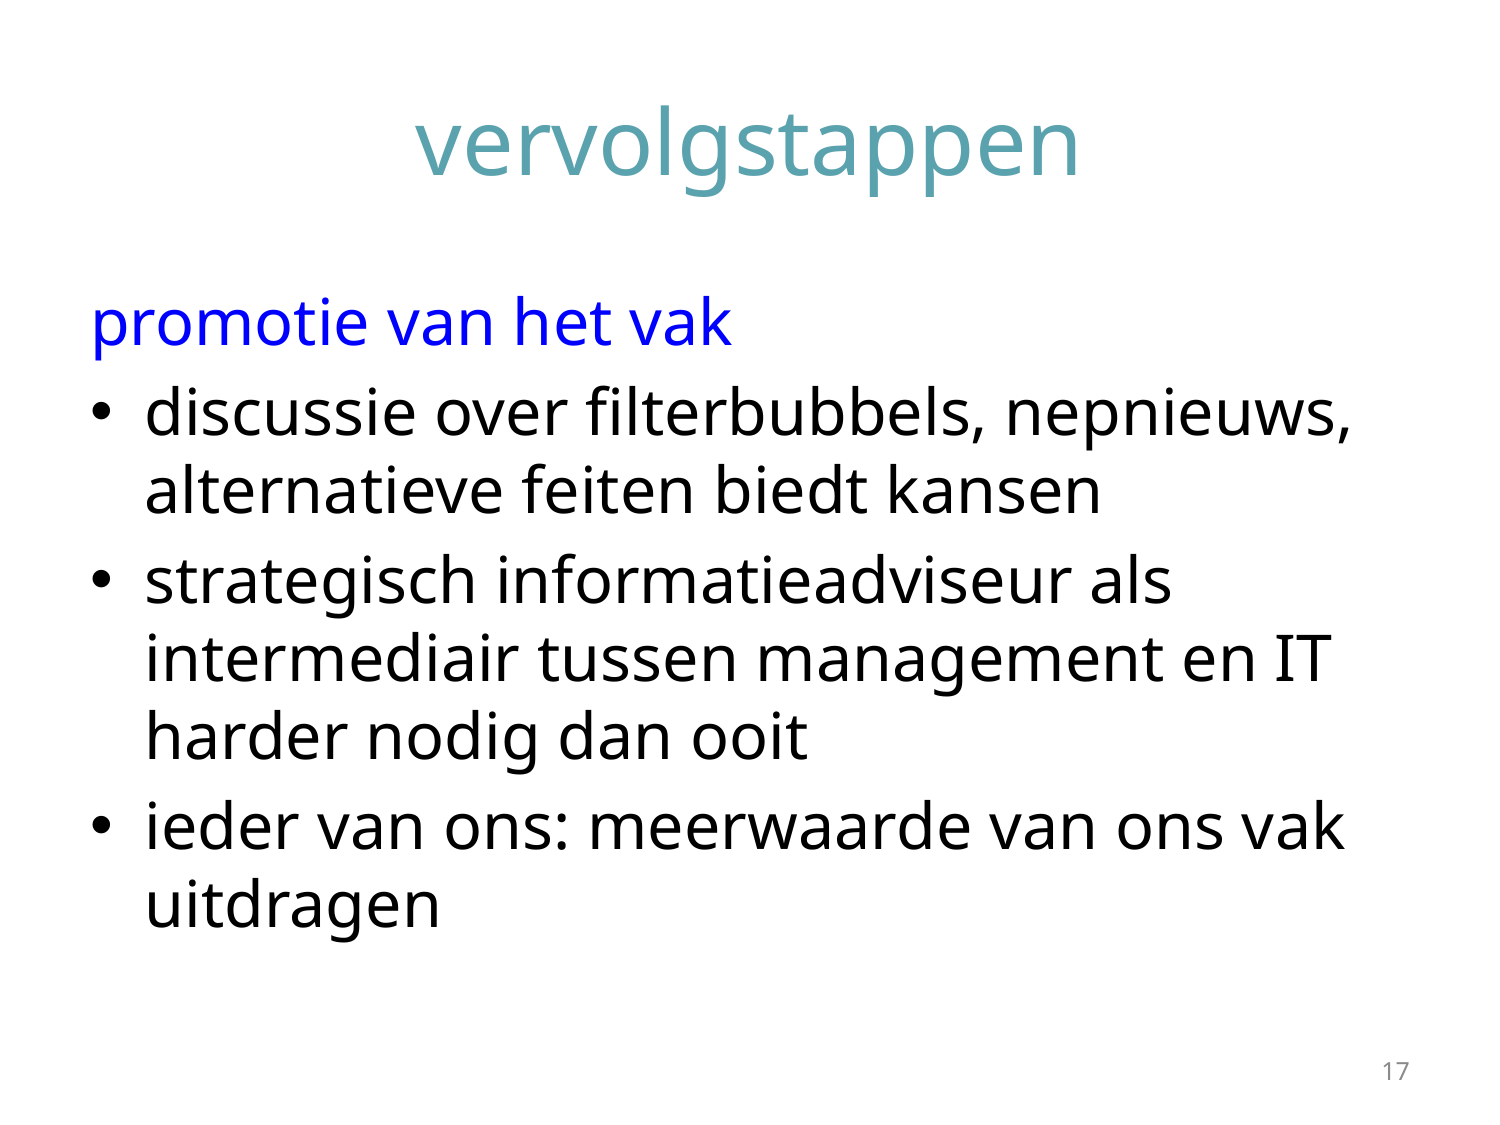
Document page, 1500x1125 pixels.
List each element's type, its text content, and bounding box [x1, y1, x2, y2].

slide_number 17 [1074, 1042, 1425, 1103]
title vervolgstappen [75, 45, 1425, 233]
list promotie van het vak discussie over filterbubbels, nepnieuws, alternatieve feiten biedt kansen strategisch informatieadviseur als intermediair tussen management en IT harder nodig dan ooit ieder van ons: meerwaarde van ons vak uitdragen [75, 272, 1403, 1016]
